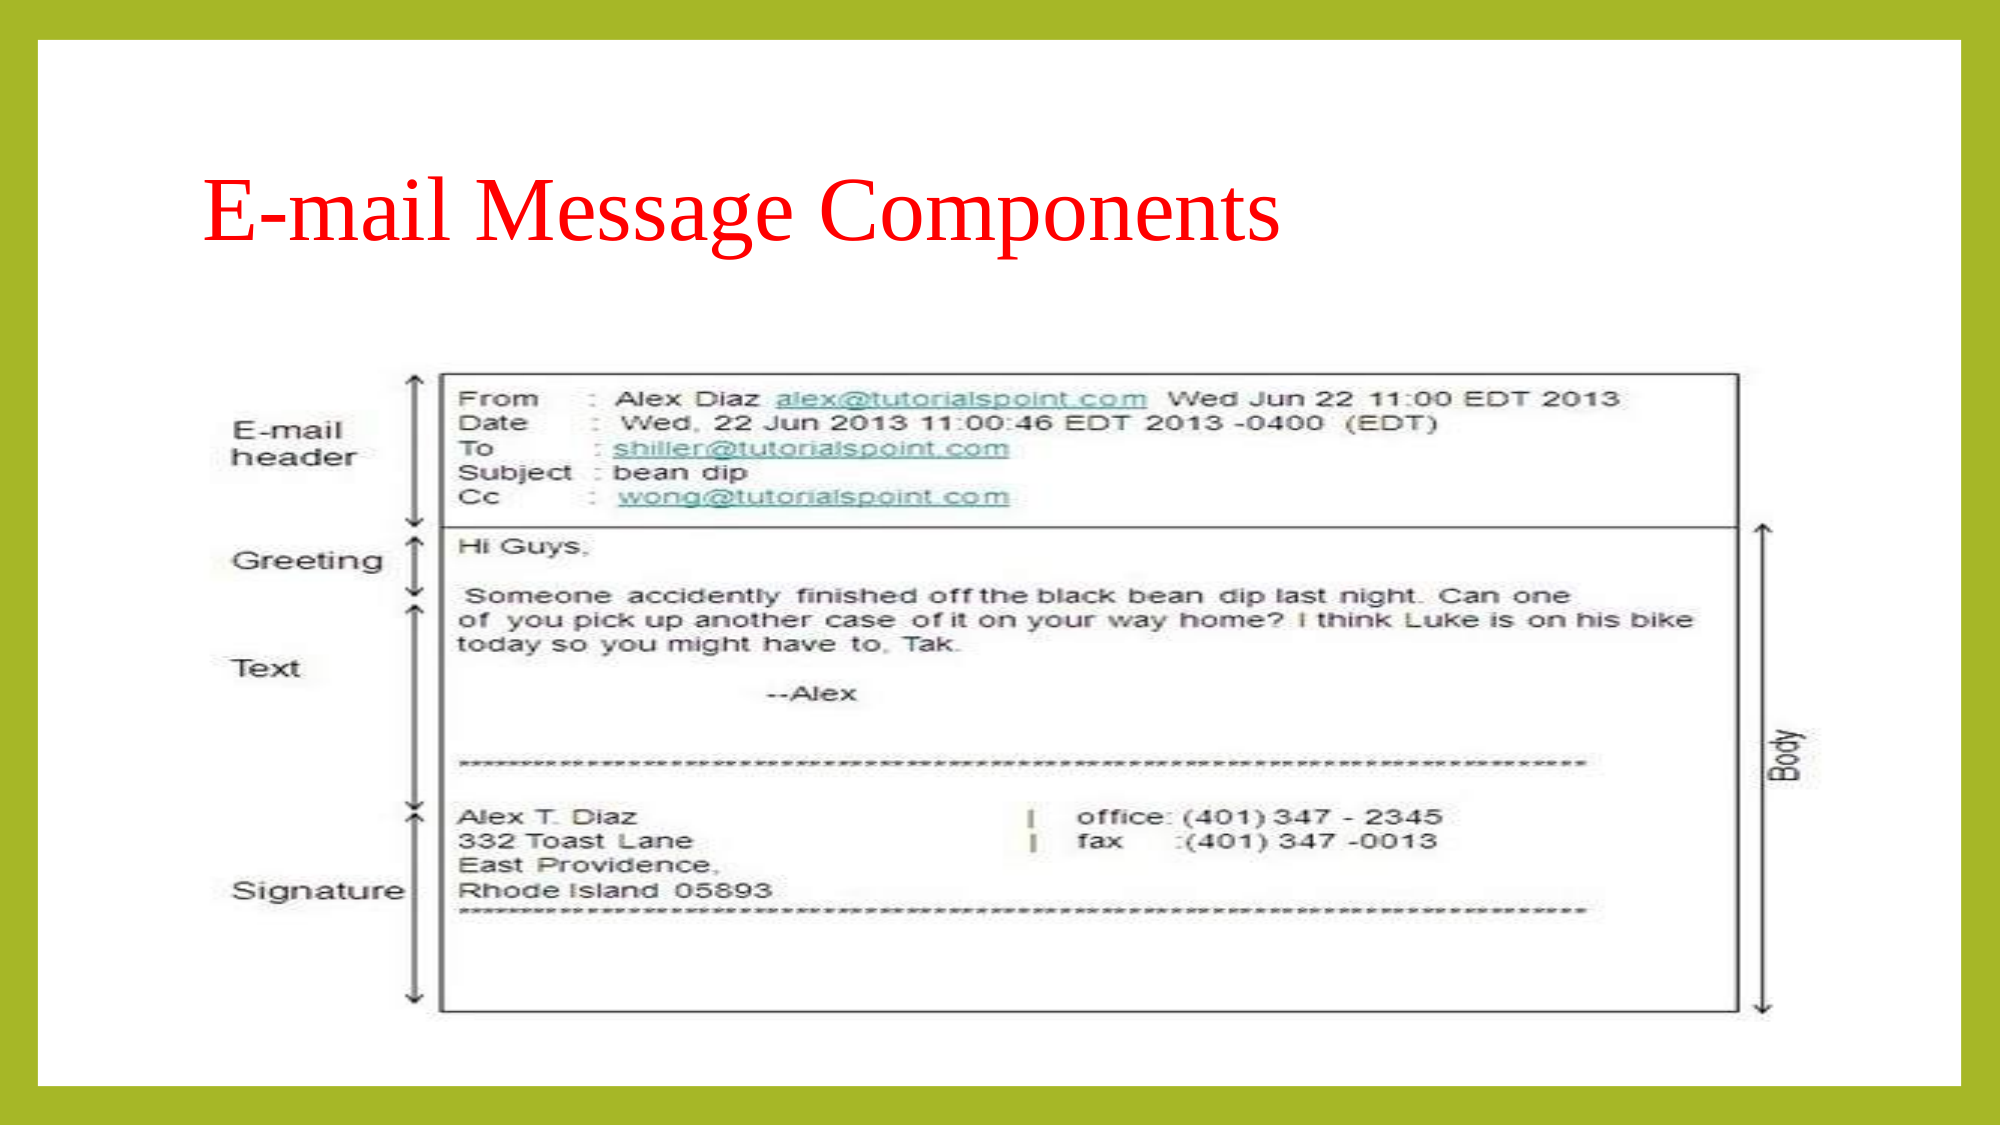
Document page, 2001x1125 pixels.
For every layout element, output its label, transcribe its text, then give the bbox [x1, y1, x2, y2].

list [187, 337, 1870, 1026]
title E-mail Message Components [187, 99, 1808, 323]
